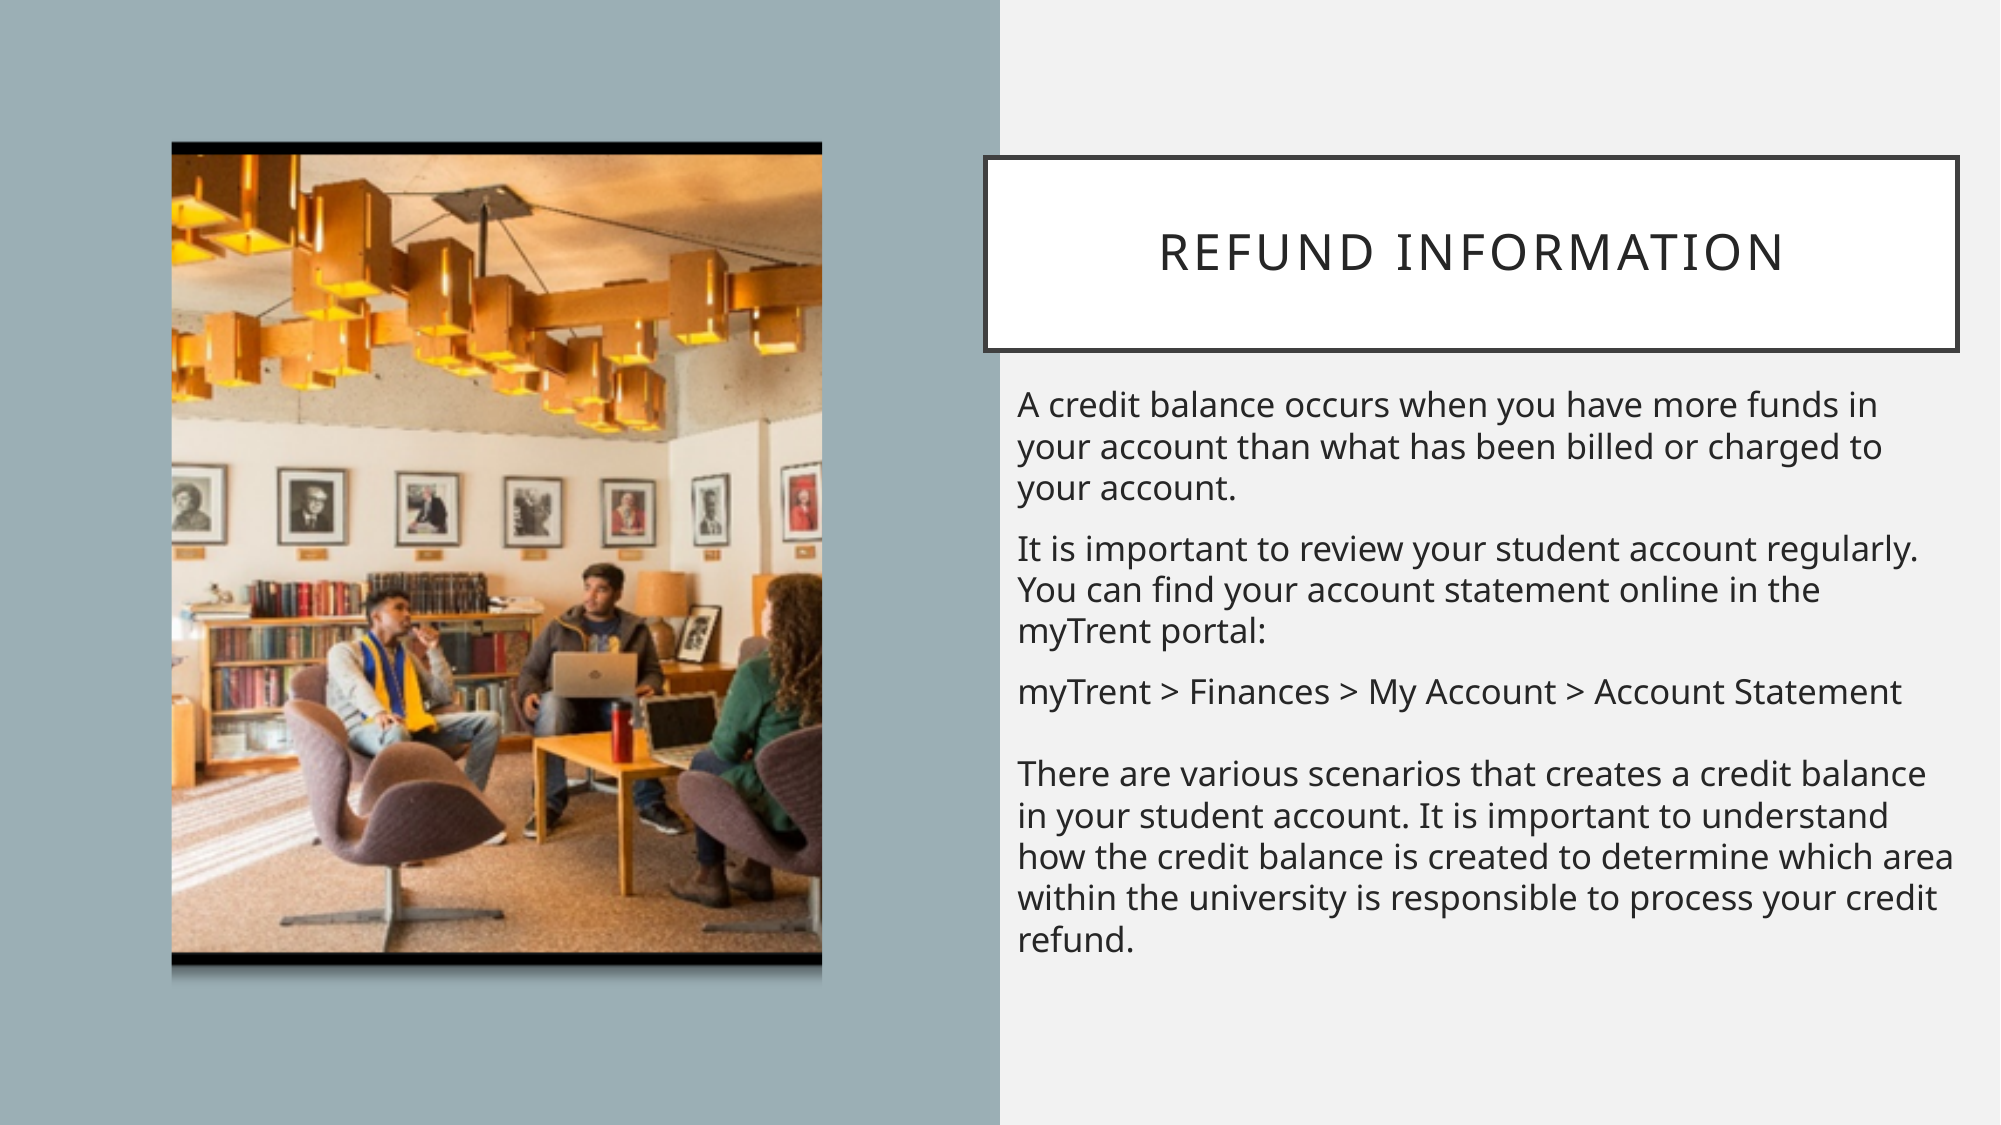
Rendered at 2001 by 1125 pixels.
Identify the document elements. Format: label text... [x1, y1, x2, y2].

list A credit balance occurs when you have more funds in your account than what has been billed or charged to your account. It is important to review your student account regularly. You can find your account statement online in the myTrent portal: myTrent > Finances > My Account > Account Statement There are various scenarios that creates a credit balance in your student account. It is important to understand how the credit balance is created to determine which area within the university is responsible to process your credit refund. [999, 375, 1972, 968]
picture [171, 132, 823, 993]
title Refund Information [983, 155, 1960, 353]
